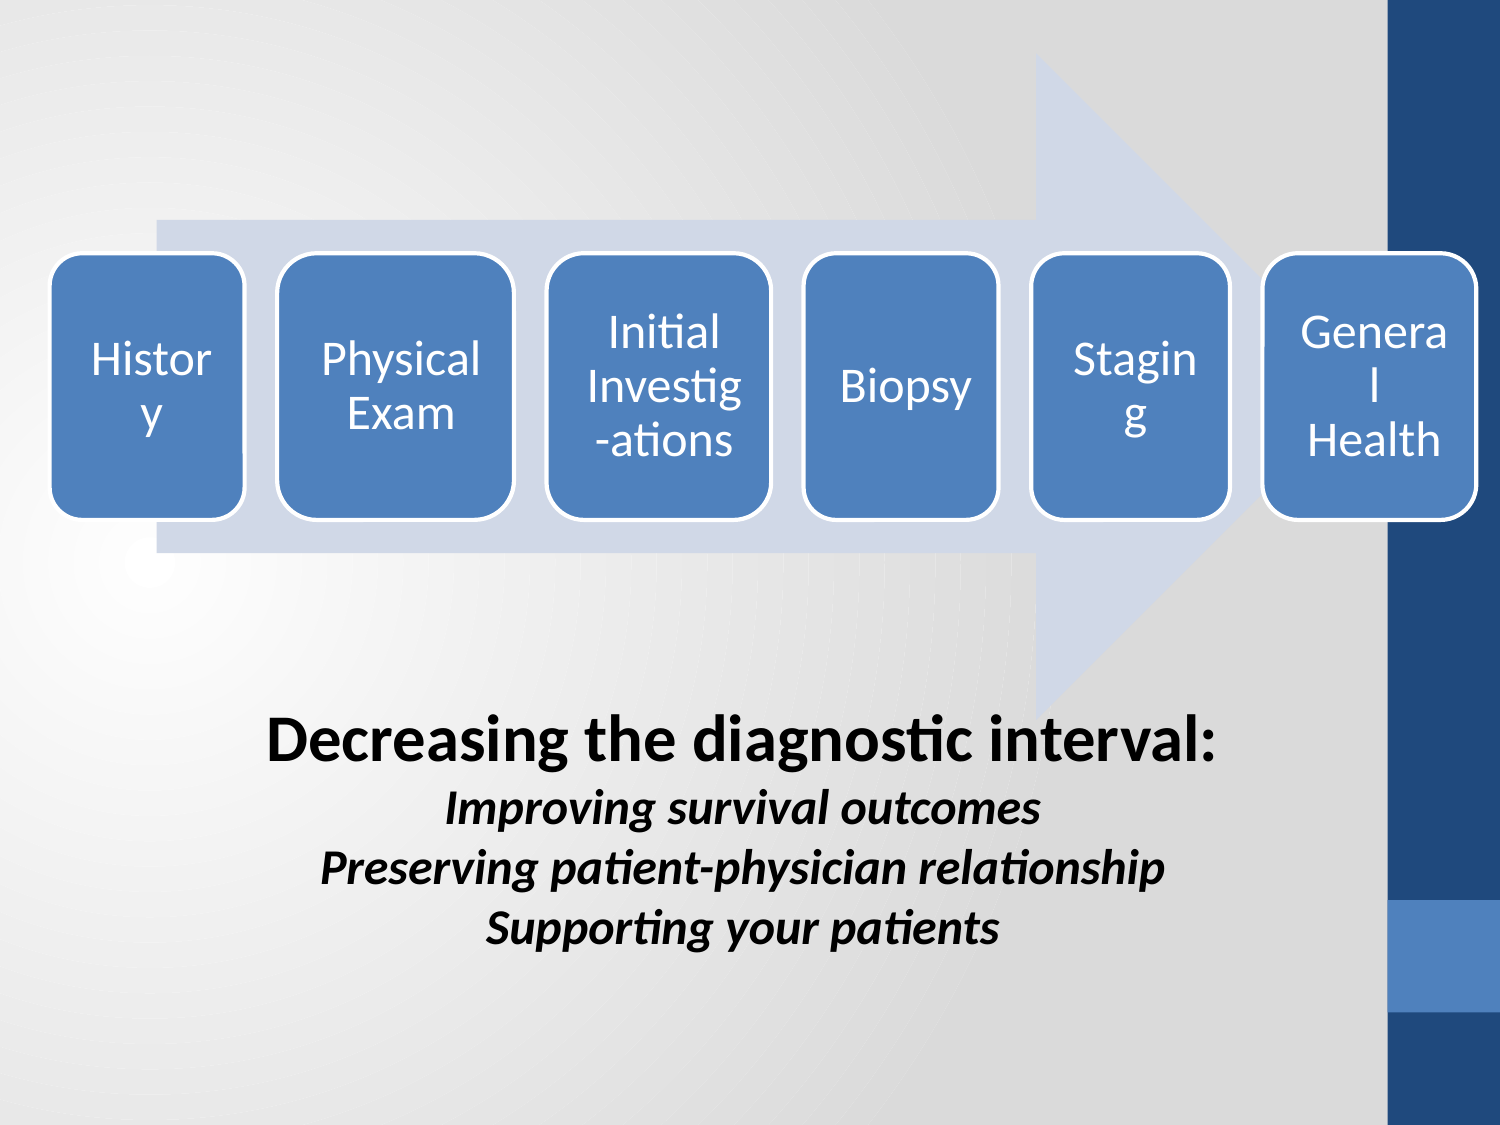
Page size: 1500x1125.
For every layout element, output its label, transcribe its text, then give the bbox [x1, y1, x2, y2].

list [49, 52, 1477, 721]
text_box Decreasing the diagnostic interval: Improving survival outcomes Preserving patient-physician relationship Supporting your patients [195, 727, 1291, 1022]
